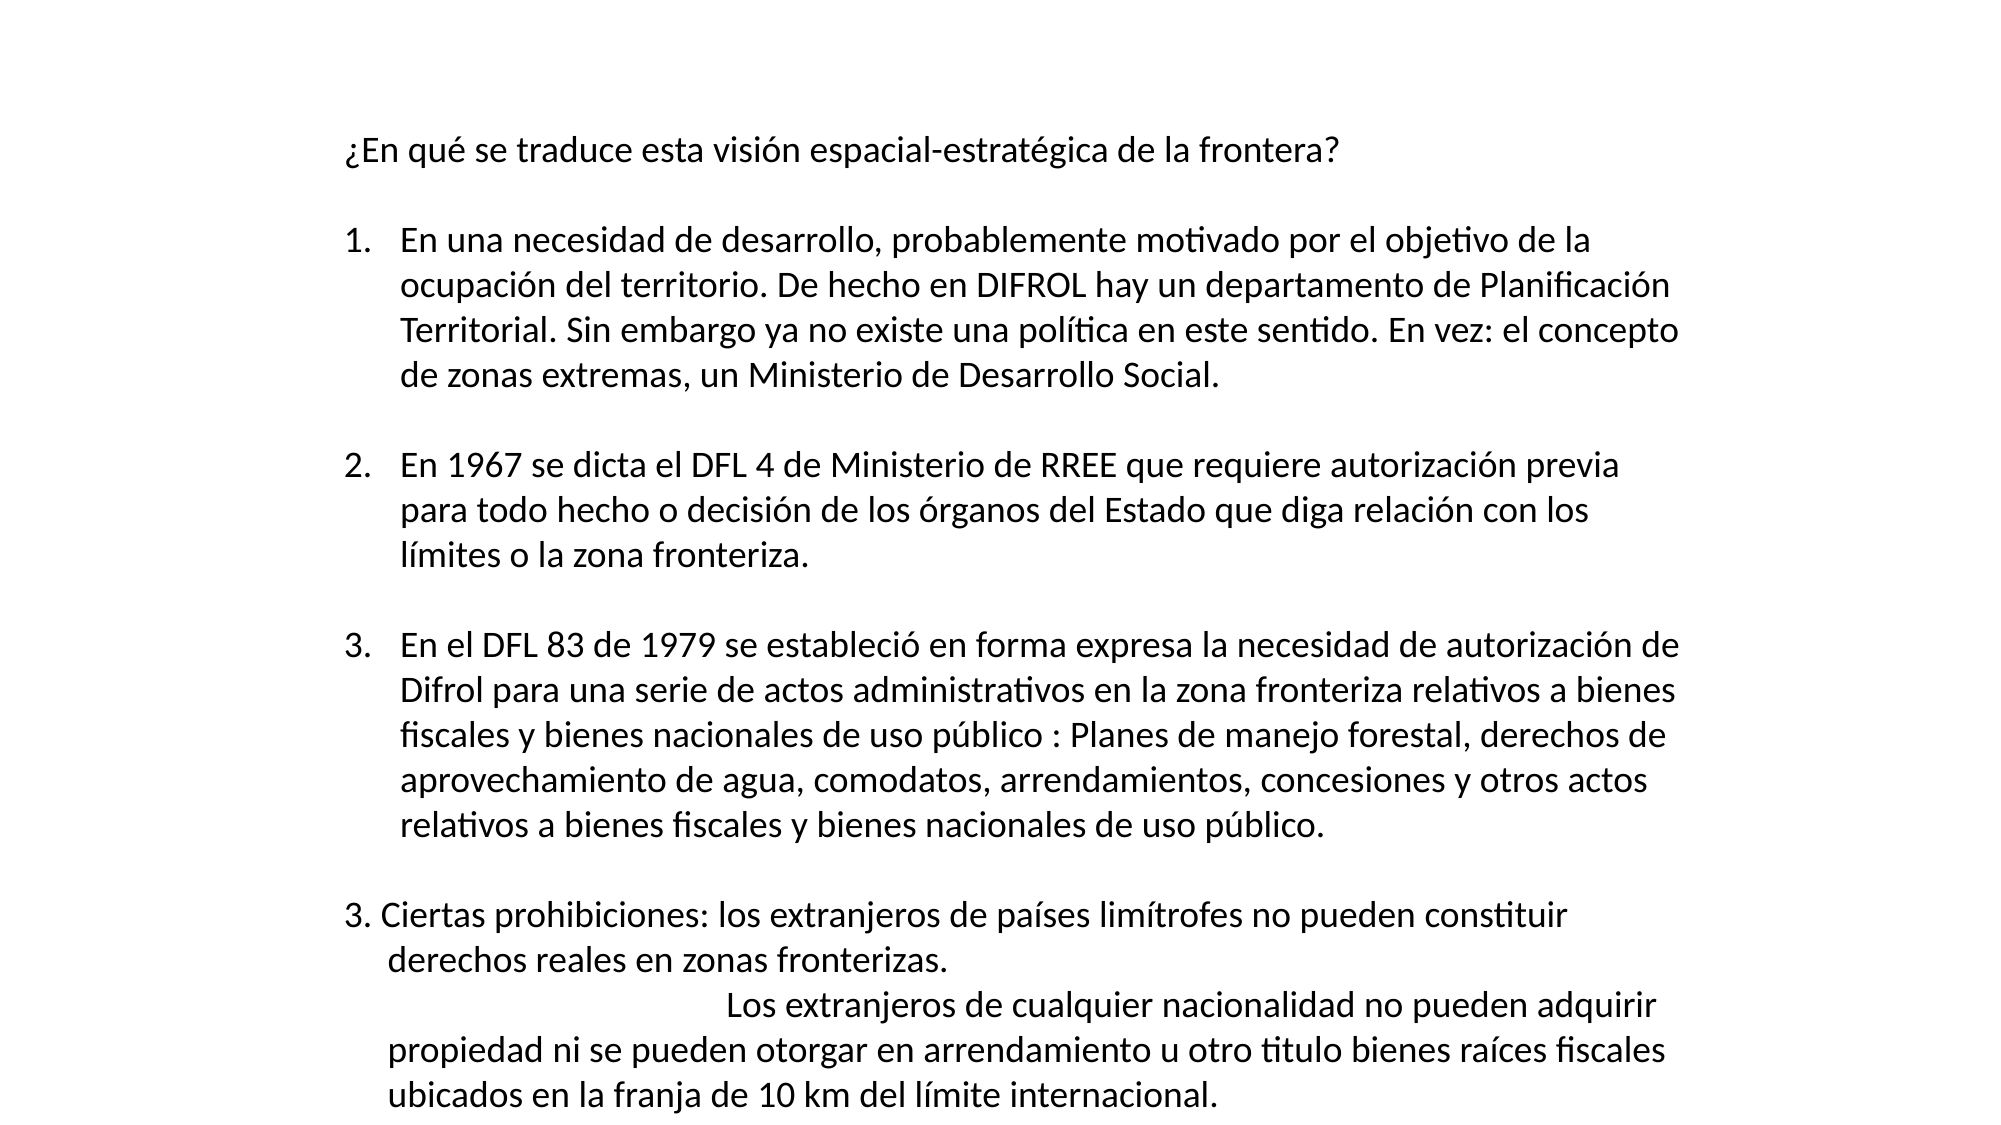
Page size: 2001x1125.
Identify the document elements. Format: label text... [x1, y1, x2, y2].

text_box ¿En qué se traduce esta visión espacial-estratégica de la frontera? En una necesidad de desarrollo, probablemente motivado por el objetivo de la ocupación del territorio. De hecho en DIFROL hay un departamento de Planificación Territorial. Sin embargo ya no existe una política en este sentido. En vez: el concepto de zonas extremas, un Ministerio de Desarrollo Social. En 1967 se dicta el DFL 4 de Ministerio de RREE que requiere autorización previa para todo hecho o decisión de los órganos del Estado que diga relación con los límites o la zona fronteriza. En el DFL 83 de 1979 se estableció en forma expresa la necesidad de autorización de Difrol para una serie de actos administrativos en la zona fronteriza relativos a bienes fiscales y bienes nacionales de uso público : Planes de manejo forestal, derechos de aprovechamiento de agua, comodatos, arrendamientos, concesiones y otros actos relativos a bienes fiscales y bienes nacionales de uso público. 3. Ciertas prohibiciones: los extranjeros de países limítrofes no pueden constituir derechos reales en zonas fronterizas. Los extranjeros de cualquier nacionalidad no pueden adquirir propiedad ni se pueden otorgar en arrendamiento u otro titulo bienes raíces fiscales ubicados en la franja de 10 km del límite internacional. [329, 117, 1704, 1125]
